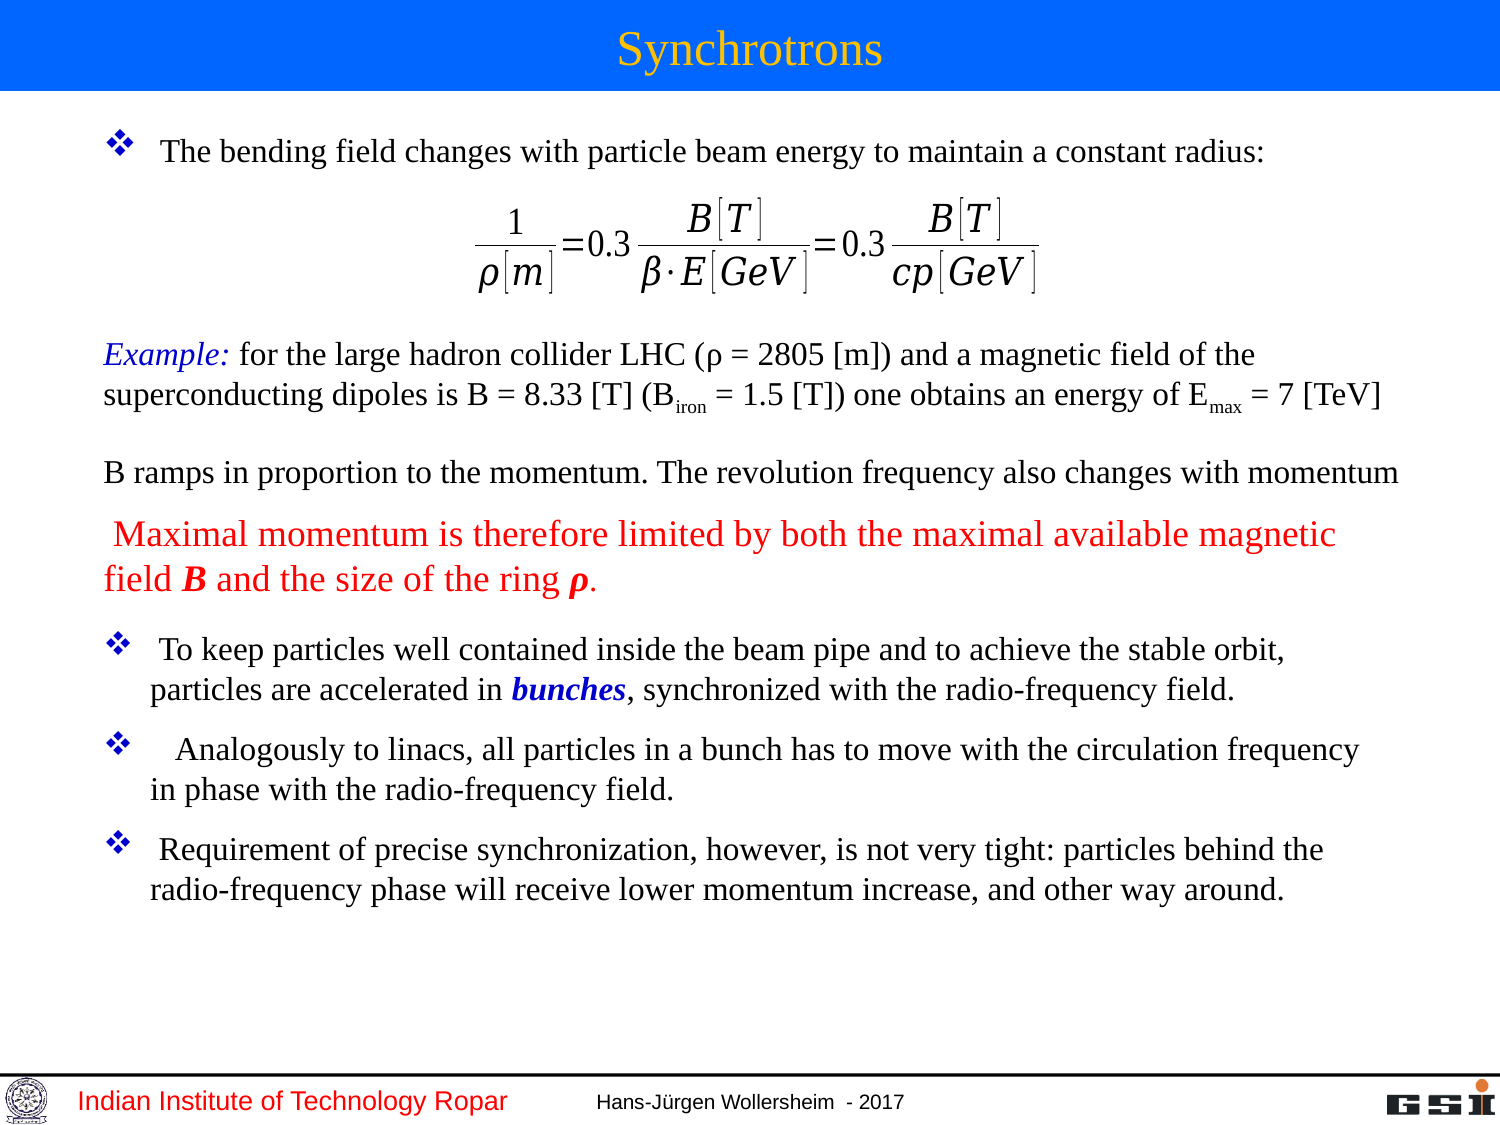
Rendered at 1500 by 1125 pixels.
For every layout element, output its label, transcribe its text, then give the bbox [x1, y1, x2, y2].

text_box Example: for the large hadron collider LHC (ρ = 2805 [m]) and a magnetic field of the superconducting dipoles is B = 8.33 [T] (Biron = 1.5 [T]) one obtains an energy of Emax = 7 [TeV] [88, 324, 1424, 425]
text_box B ramps in proportion to the momentum. The revolution frequency also changes with momentum [88, 442, 1424, 498]
title Synchrotrons [0, 0, 1500, 91]
picture [5, 1077, 47, 1124]
text_box The bending field changes with particle beam energy to maintain a constant radius: [88, 118, 1424, 178]
picture [1387, 1079, 1495, 1115]
text_box To keep particles well contained inside the beam pipe and to achieve the stable orbit, particles are accelerated in bunches, synchronized with the radio-frequency field. Analogously to linacs, all particles in a bunch has to move with the circulation frequency in phase with the radio-frequency field. Requirement of precise synchronization, however, is not very tight: particles behind the radio-frequency phase will receive lower momentum increase, and other way around. [88, 620, 1388, 915]
